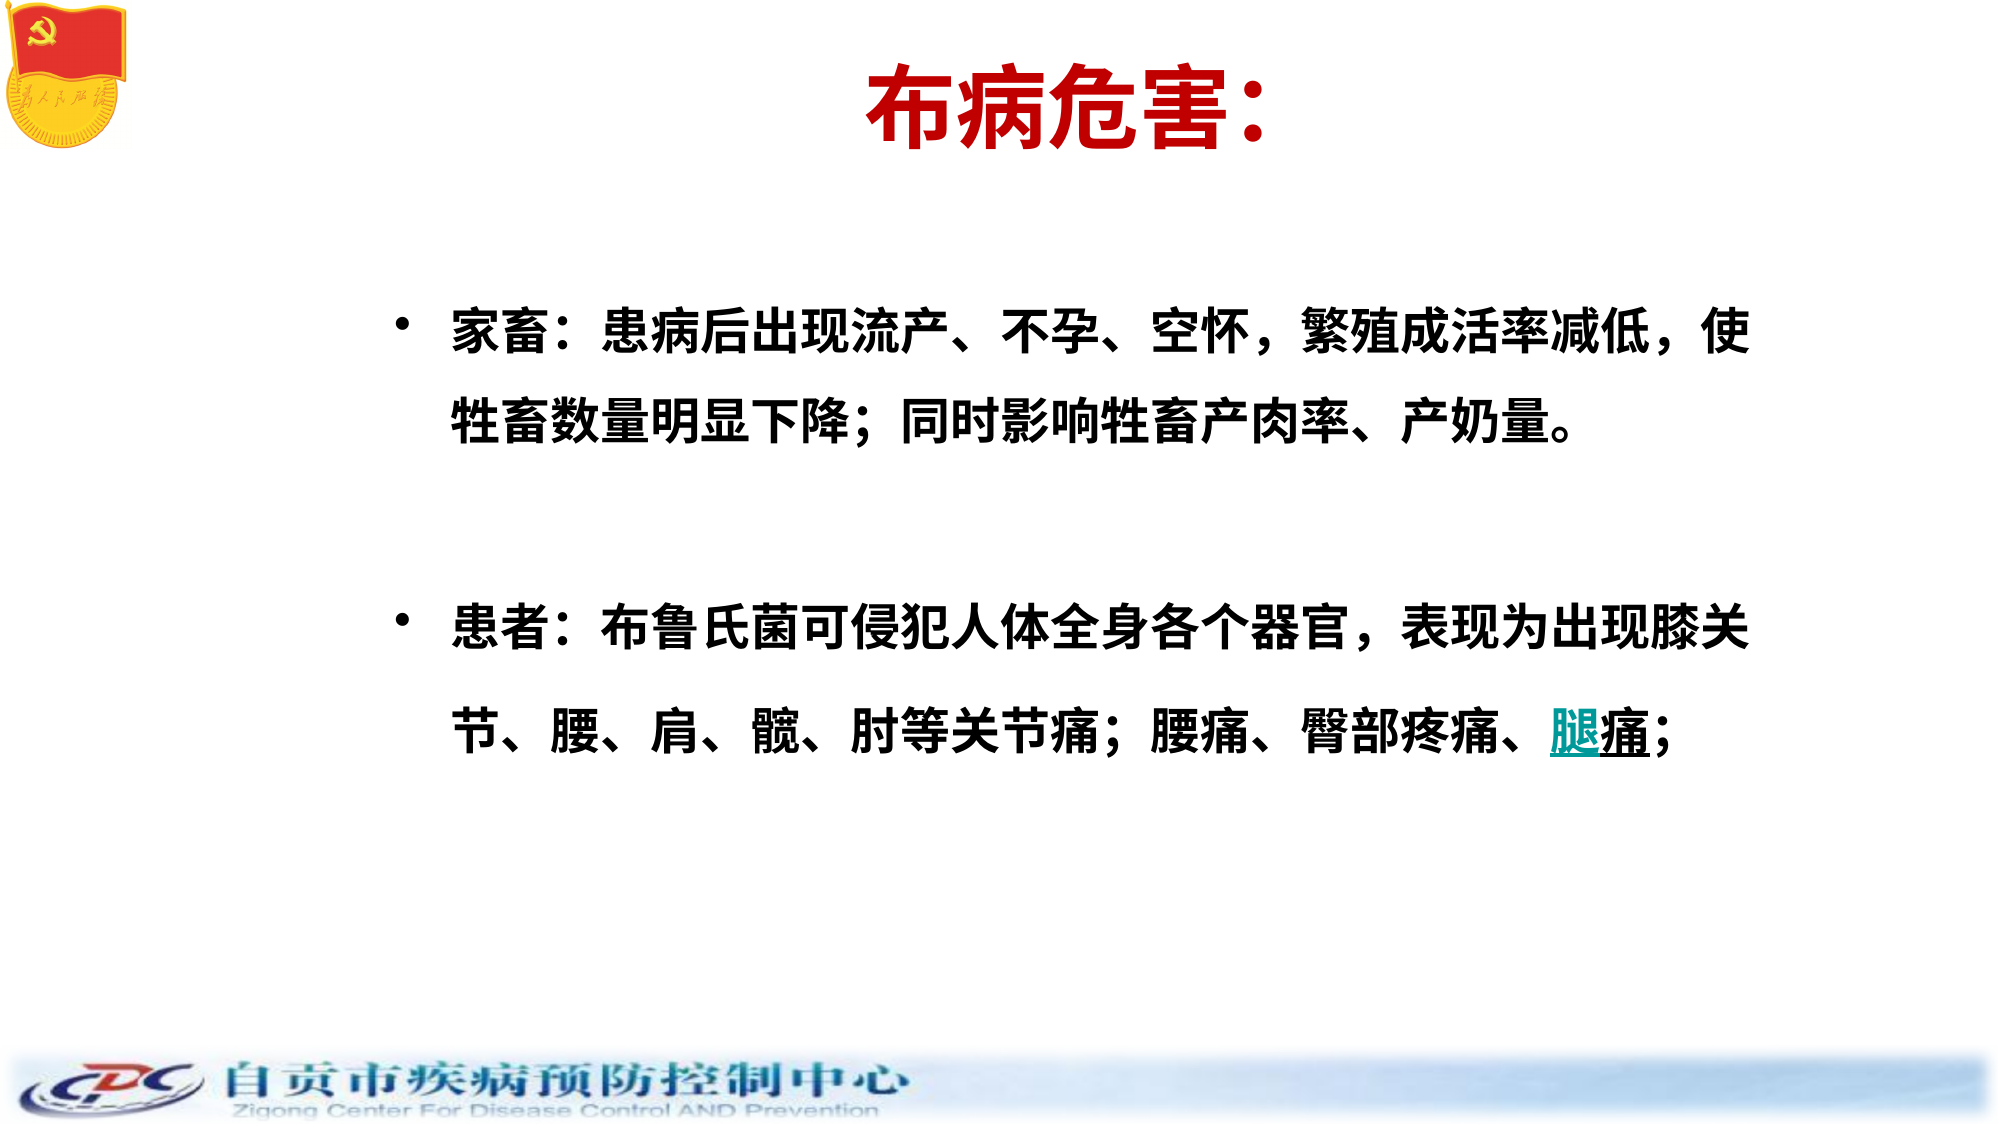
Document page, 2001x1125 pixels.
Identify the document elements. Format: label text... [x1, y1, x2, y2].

picture [22, 1068, 1977, 1102]
title 布病危害： [362, 42, 1825, 167]
list 家畜：患病后出现流产、不孕、空怀，繁殖成活率减低，使牲畜数量明显下降；同时影响牲畜产肉率、产奶量。 患者：布鲁氏菌可侵犯人体全身各个器官，表现为出现膝关节、腰、肩、髋、肘等关节痛；腰痛、臀部疼痛、腿痛； [378, 261, 1809, 1062]
picture [0, 0, 132, 149]
